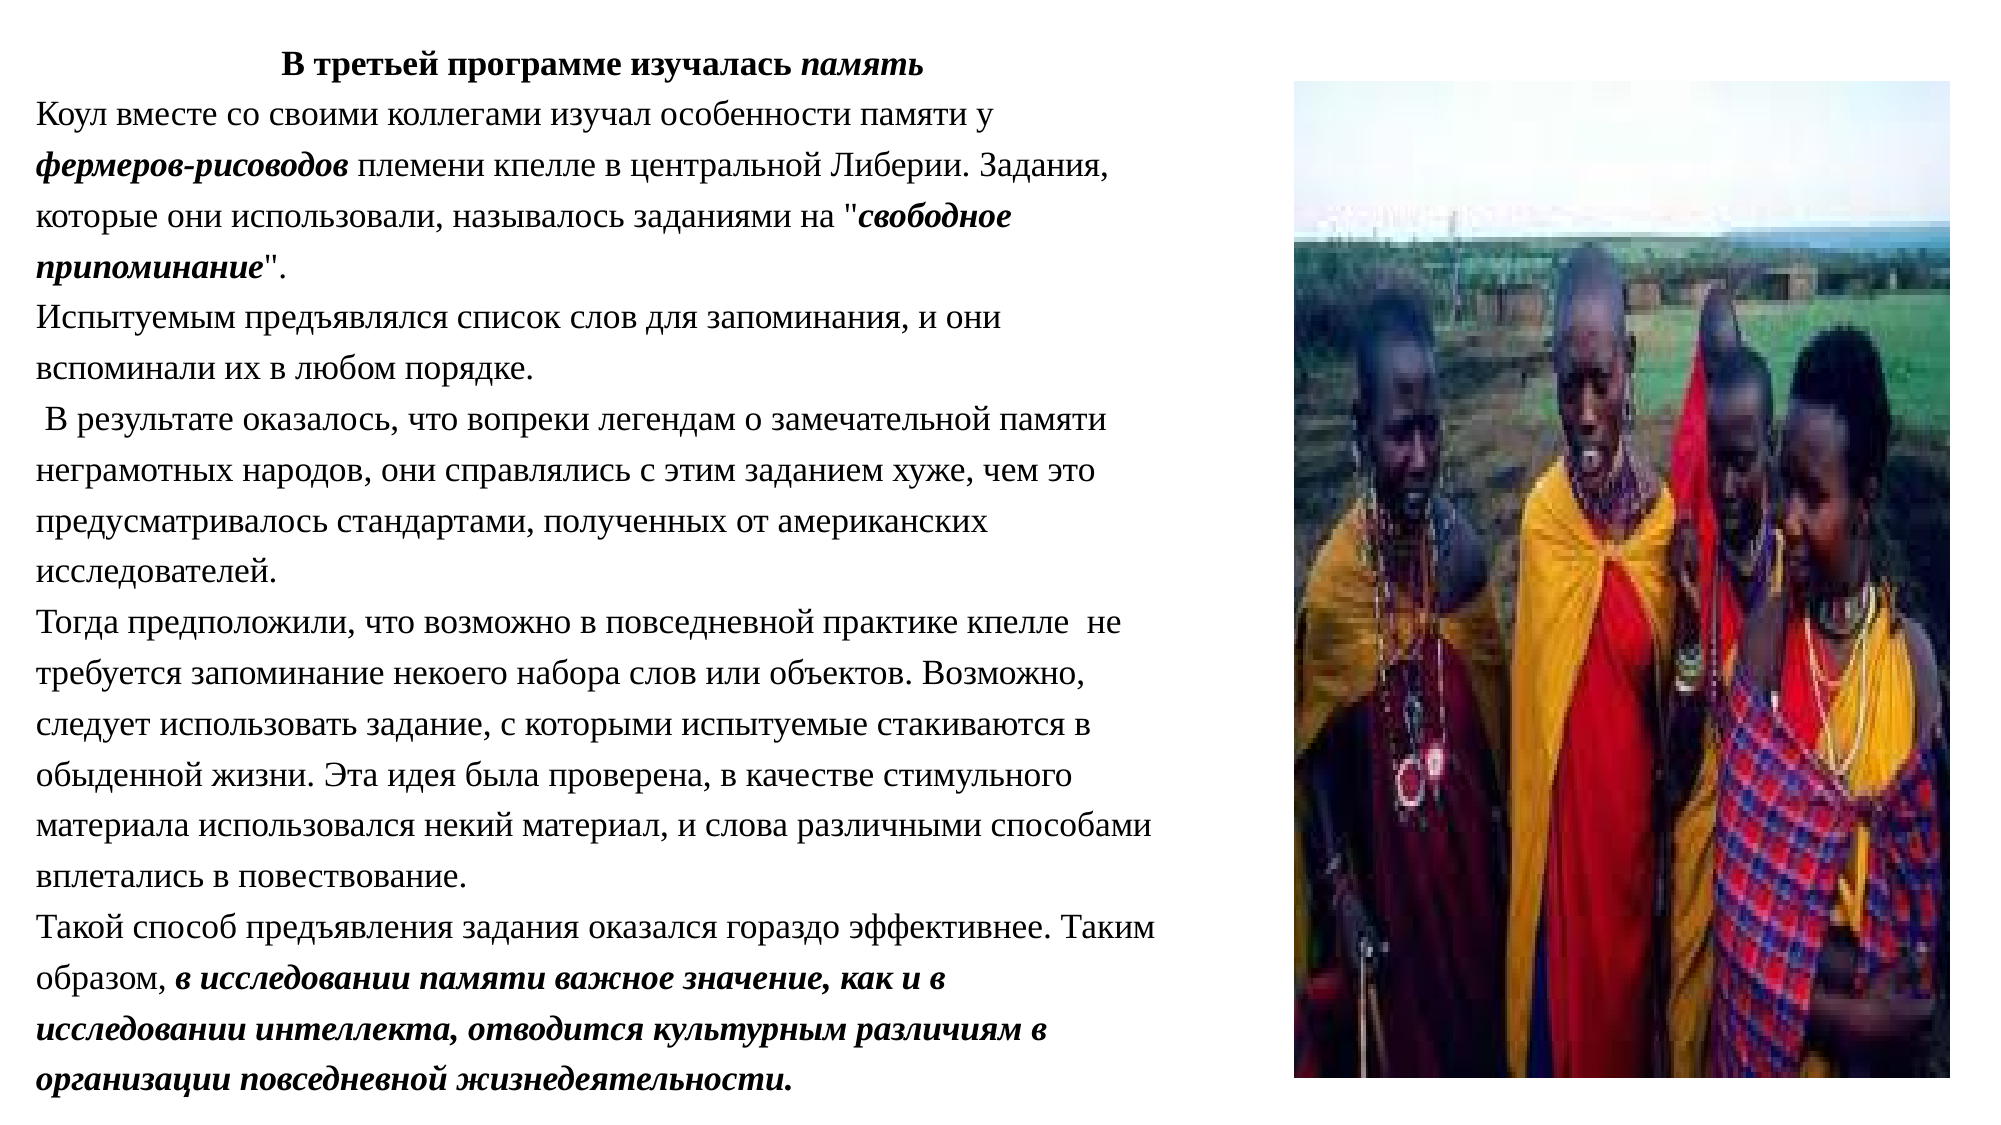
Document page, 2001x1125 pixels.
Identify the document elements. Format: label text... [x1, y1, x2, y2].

list В третьей программе изучалась память Коул вместе со своими коллегами изучал особенности памяти у фермеров-рисоводов племени кпелле в центральной Либерии. Задания, которые они использовали, называлось заданиями на "свободное припоминание". Испытуемым предъявлялся список слов для запоминания, и они вспоминали их в любом порядке. В результате оказалось, что вопреки легендам о замечательной памяти неграмотных народов, они справлялись с этим заданием хуже, чем это предусматривалось стандартами, полученных от американских исследователей. Тогда предположили, что возможно в повседневной практике кпелле не требуется запоминание некоего набора слов или объектов. Возможно, следует использовать задание, с которыми испытуемые стакиваются в обыденной жизни. Эта идея была проверена, в качестве стимульного материала использовался некий материал, и слова различными способами вплетались в повествование. Такой способ предъявления задания оказался гораздо эффективнее. Таким образом, в исследовании памяти важное значение, как и в исследовании интеллекта, отводится культурным различиям в организации повседневной жизнедеятельности. [20, 0, 1176, 1125]
picture [1294, 81, 1950, 1079]
